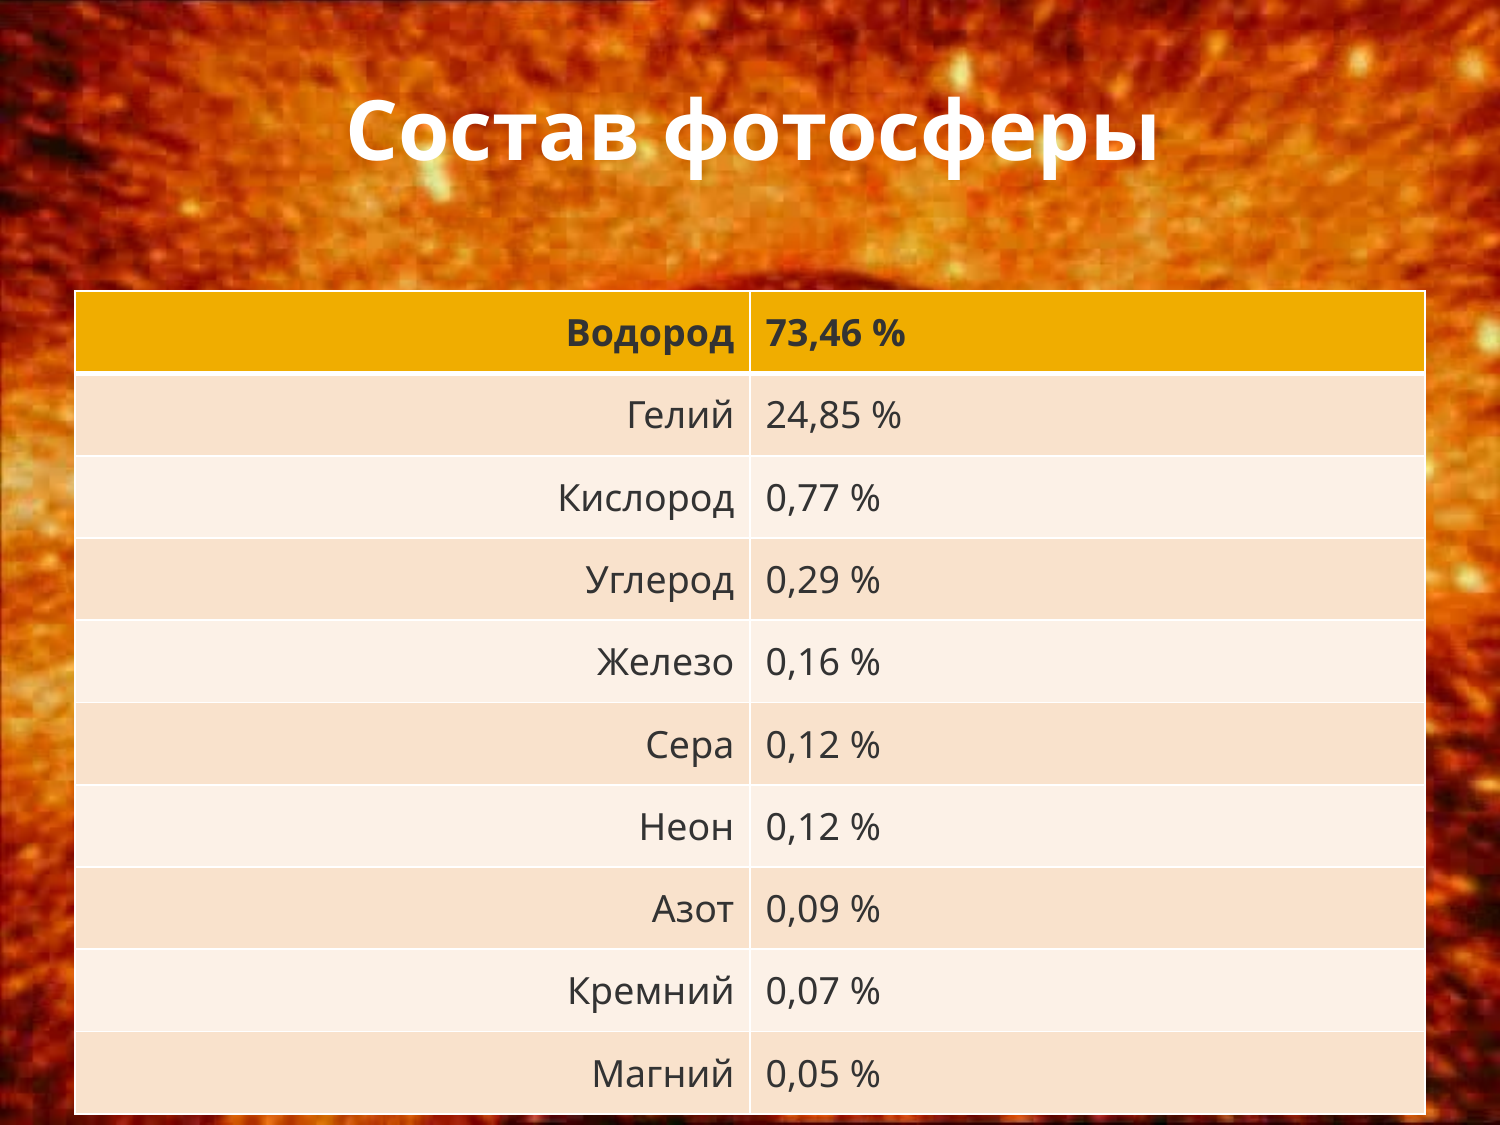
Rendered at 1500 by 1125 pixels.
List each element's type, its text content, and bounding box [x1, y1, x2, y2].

table_cell Углерод [76, 539, 749, 619]
picture [0, 0, 1500, 1125]
table_cell 0,29 % [751, 539, 1424, 619]
table_cell Магний [76, 1032, 749, 1113]
table_header 73,46 % [751, 292, 1424, 371]
table_cell 0,09 % [751, 868, 1424, 948]
title Состав фотосферы [75, 25, 1425, 231]
table_cell Железо [76, 621, 749, 702]
table_cell Гелий [76, 376, 749, 455]
table_cell 0,77 % [751, 457, 1424, 537]
table_cell 0,12 % [751, 703, 1424, 784]
table_cell 24,85 % [751, 376, 1424, 455]
table_cell 0,05 % [751, 1032, 1424, 1113]
table_cell Сера [76, 703, 749, 784]
table_cell 0,12 % [751, 786, 1424, 866]
table_cell Азот [76, 868, 749, 948]
table_cell 0,07 % [751, 950, 1424, 1031]
table_cell Кремний [76, 950, 749, 1031]
table_cell Кислород [76, 457, 749, 537]
table_cell Неон [76, 786, 749, 866]
table_cell 0,16 % [751, 621, 1424, 702]
table_header Водород [76, 292, 749, 371]
